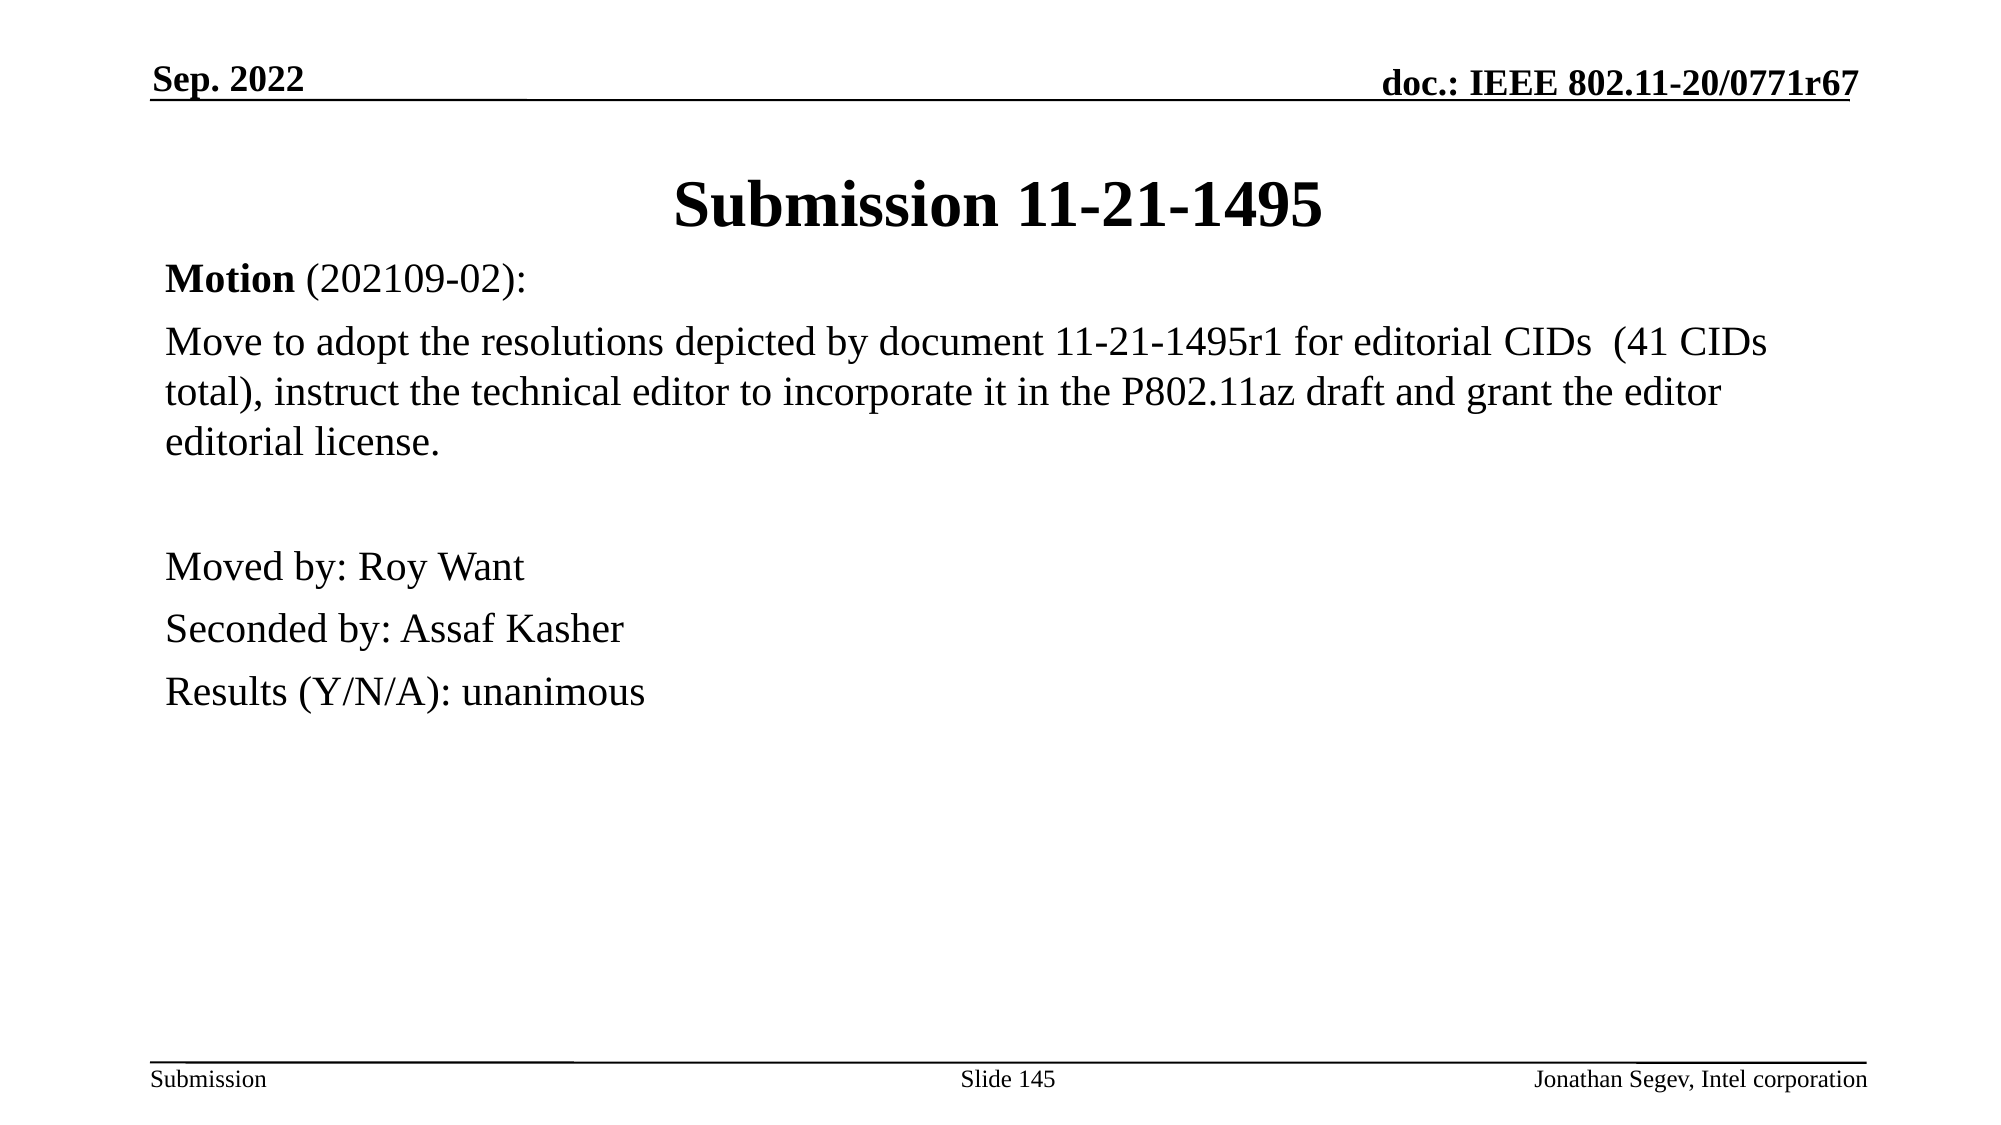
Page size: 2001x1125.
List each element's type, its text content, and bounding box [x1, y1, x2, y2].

footer Jonathan Segev, Intel corporation [1171, 1061, 1869, 1093]
slide_number Slide 145 [950, 1061, 1067, 1123]
title Submission 11-21-1495 [149, 112, 1850, 243]
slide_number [152, 54, 563, 100]
list Motion (202109-02): Move to adopt the resolutions depicted by document 11-21-1495r1 for editorial CIDs (41 CIDs total), instruct the technical editor to incorporate it in the P802.11az draft and grant the editor editorial license. Moved by: Roy Want Seconded by: Assaf Kasher Results (Y/N/A): unanimous [149, 243, 1850, 1000]
